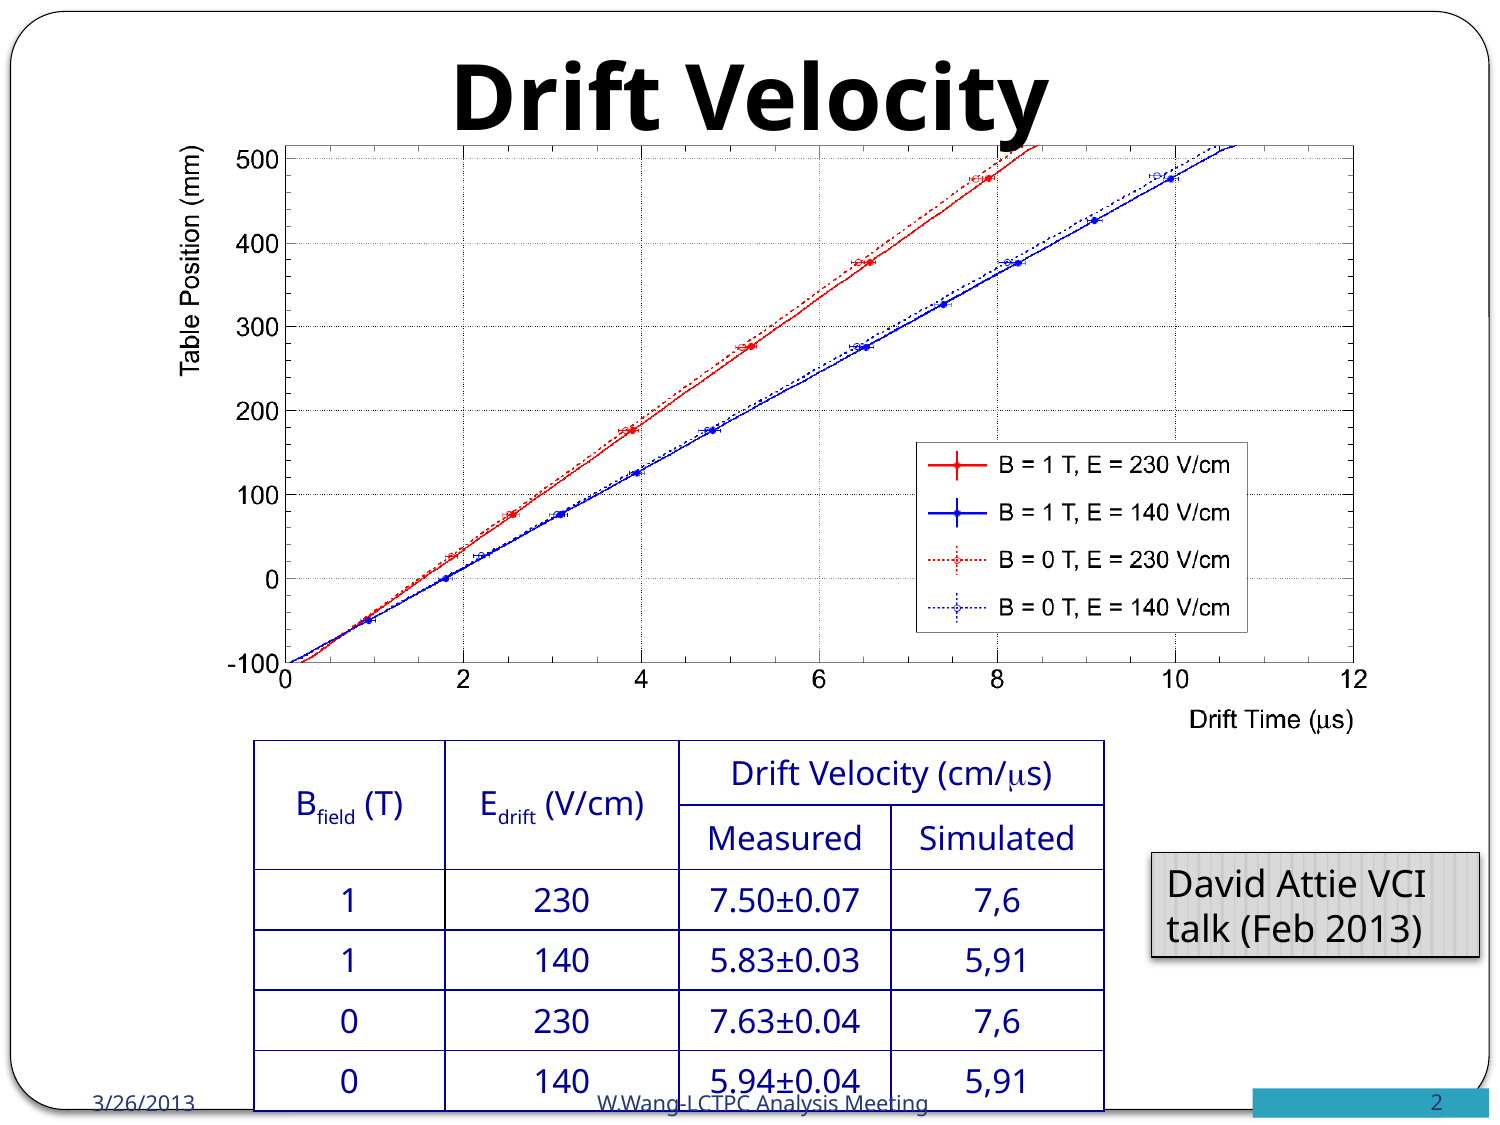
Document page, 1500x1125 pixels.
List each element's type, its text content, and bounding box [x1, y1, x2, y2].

table_cell 230 [446, 991, 678, 1050]
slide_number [14, 1088, 256, 1118]
table_cell 140 [446, 931, 678, 989]
table_cell Simulated [892, 806, 1103, 869]
table_header Edrift (V/cm) [446, 759, 678, 869]
table_header Drift Velocity (cm/s) [680, 759, 1103, 804]
table_cell 1 [255, 931, 444, 989]
slide_number 2 [1252, 1088, 1489, 1118]
table_cell 0 [255, 1051, 444, 1088]
table_cell 7,6 [892, 991, 1103, 1050]
text_box David Attie VCI talk (Feb 2013) [1151, 852, 1480, 958]
table_cell 230 [446, 870, 678, 929]
table_cell 5.83±0.03 [680, 931, 890, 989]
table_cell 7.63±0.04 [680, 991, 890, 1050]
table_cell 5,91 [892, 931, 1103, 989]
table_cell 5.94±0.04 [680, 1051, 890, 1088]
picture [162, 118, 1394, 751]
table_cell 7,6 [892, 870, 1103, 929]
table_cell 140 [446, 1051, 678, 1088]
table_cell Measured [680, 806, 890, 869]
table_cell 1 [255, 870, 444, 929]
table_header Bfield (T) [255, 759, 444, 869]
table_cell 7.50±0.07 [680, 870, 890, 929]
text_box Drift Velocity [17, 31, 1483, 156]
table_cell 5,91 [892, 1051, 1103, 1088]
footer W.Wang-LCTPC Analysis Meeting [256, 1088, 1252, 1118]
table_cell 0 [255, 991, 444, 1050]
